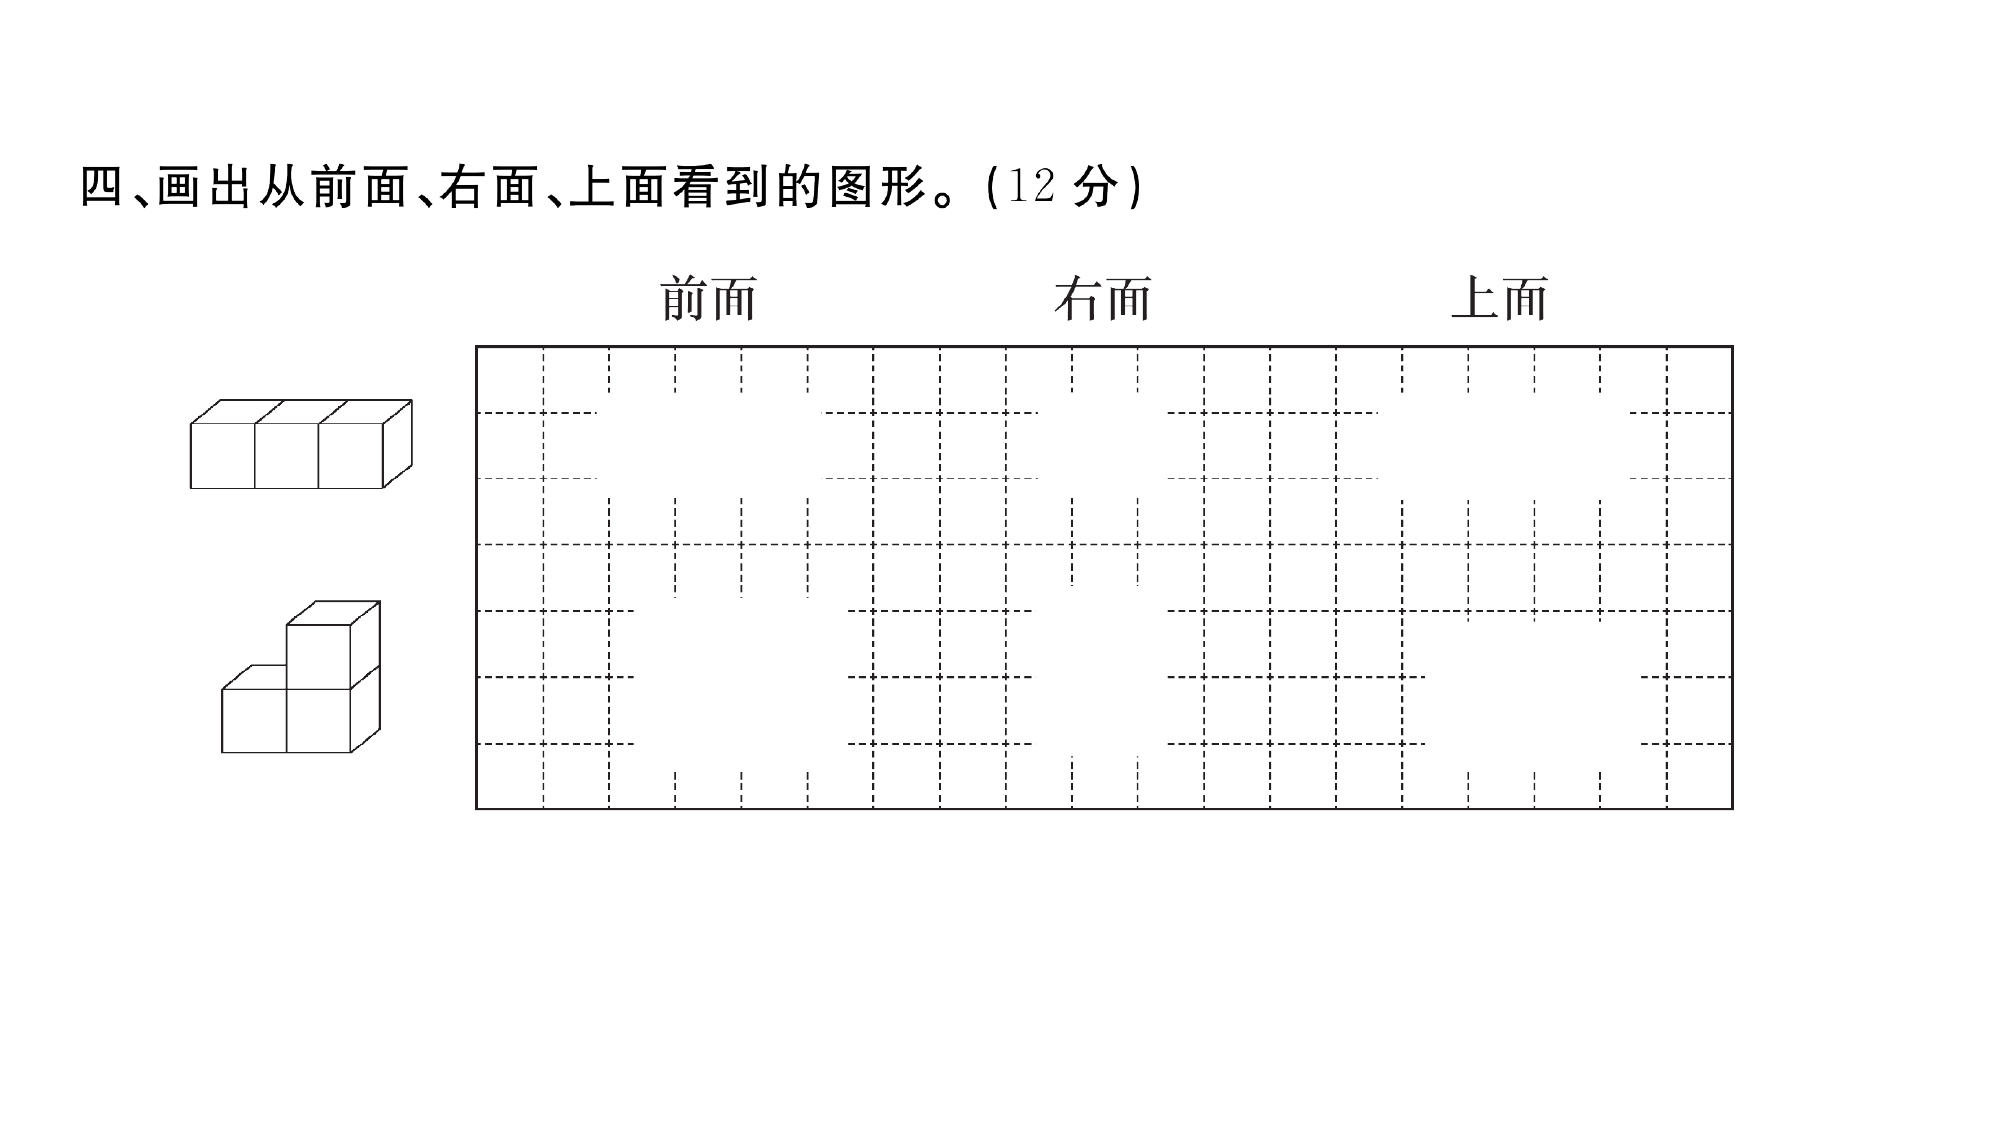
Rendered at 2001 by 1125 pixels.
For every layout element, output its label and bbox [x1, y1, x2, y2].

picture [78, 125, 1969, 821]
